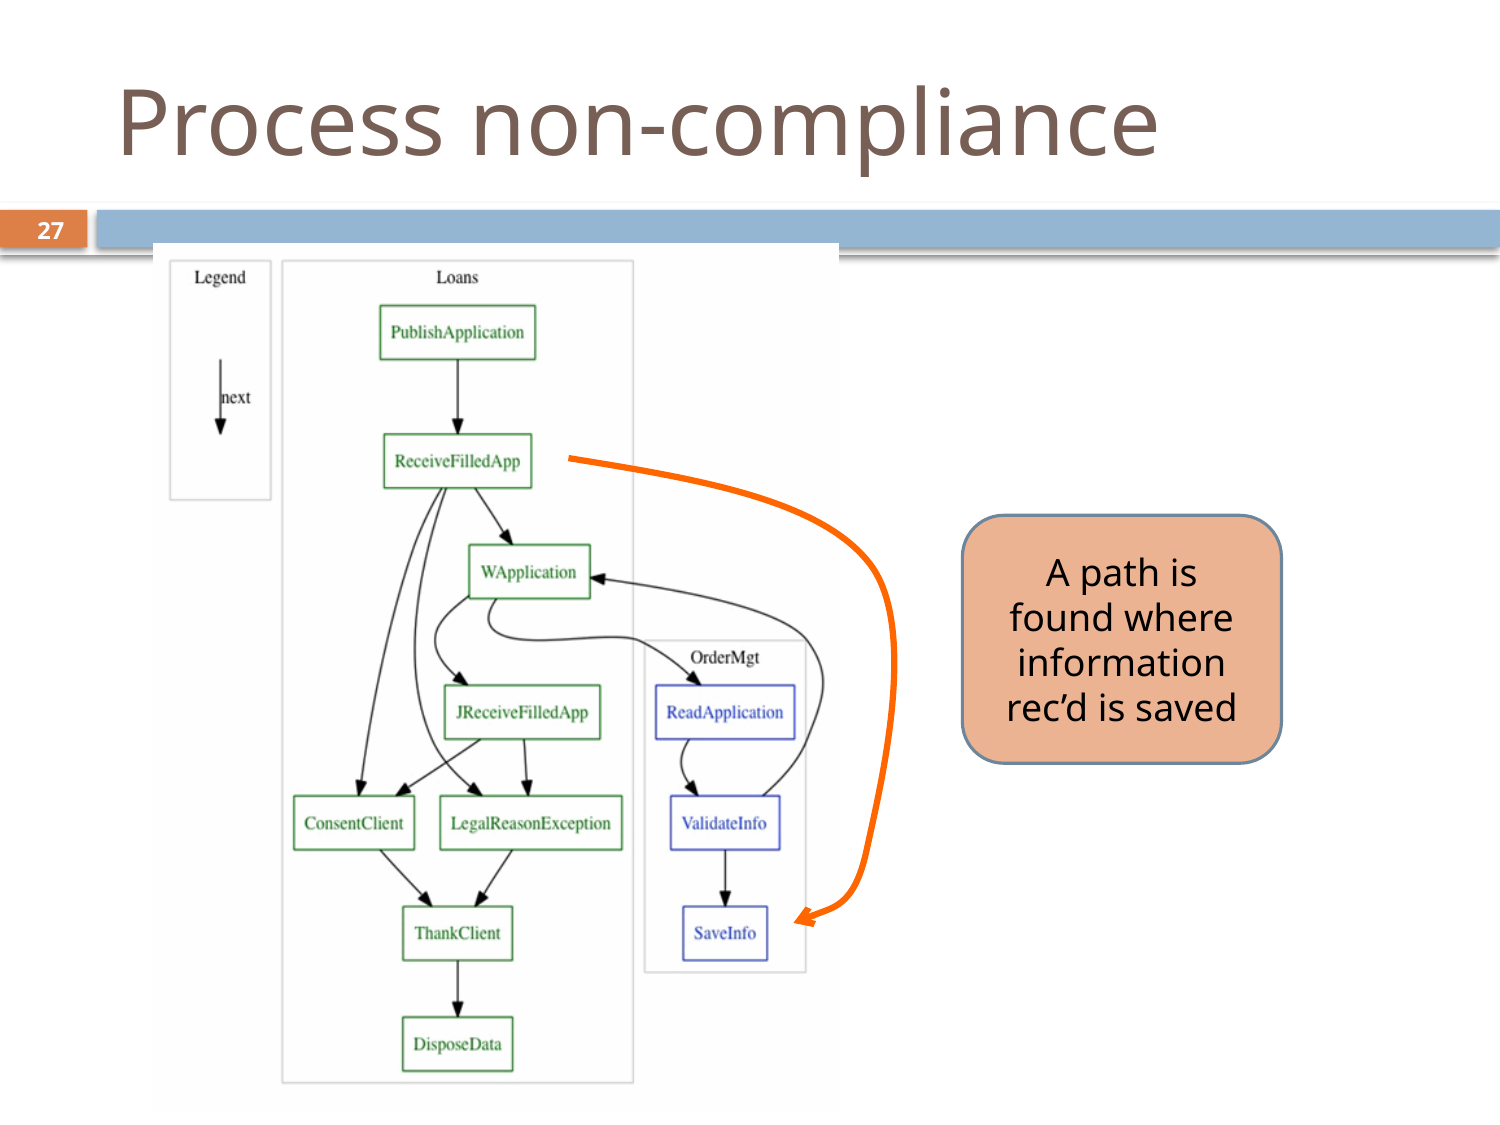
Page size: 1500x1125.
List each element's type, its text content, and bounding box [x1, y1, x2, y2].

picture [152, 243, 839, 1113]
text_box A path is found where information rec’d is saved [960, 513, 1284, 765]
text_box [845, 537, 896, 900]
slide_number 27 [17, 208, 84, 256]
title Process non-compliance [100, 37, 1439, 201]
